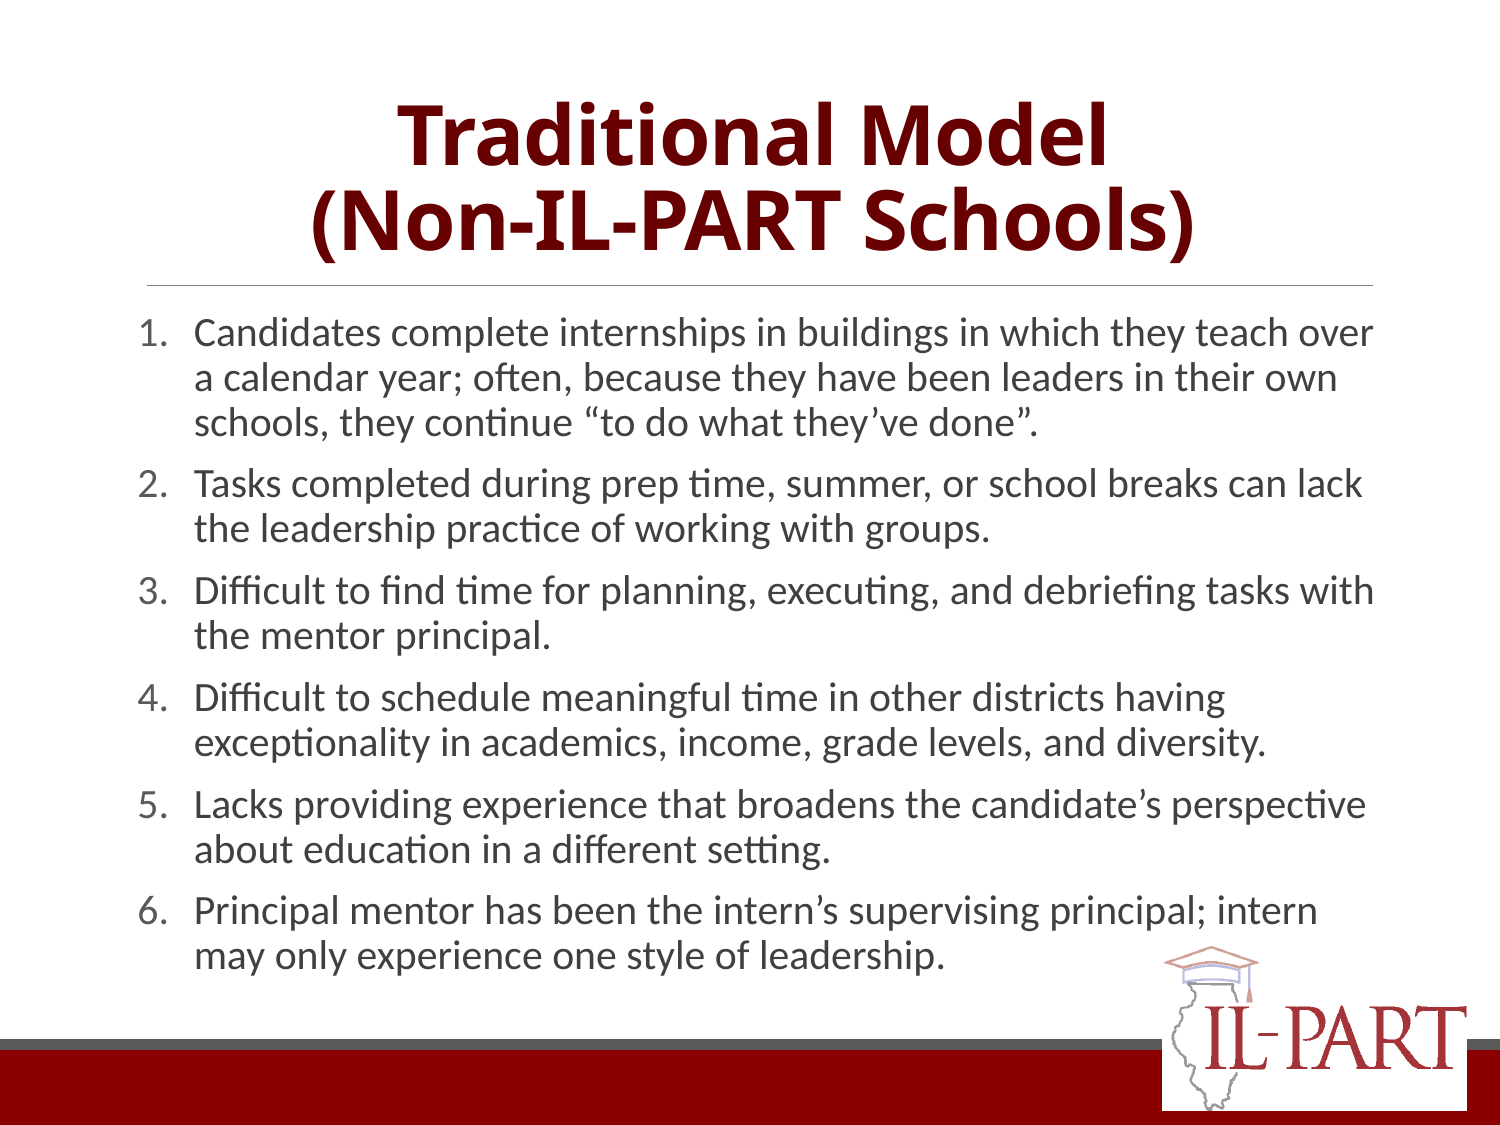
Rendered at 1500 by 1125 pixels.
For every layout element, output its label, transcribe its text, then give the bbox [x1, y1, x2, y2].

picture [1161, 944, 1468, 1111]
title Traditional Model (Non-IL-PART Schools) [135, 47, 1373, 275]
list Candidates complete internships in buildings in which they teach over a calendar year; often, because they have been leaders in their own schools, they continue “to do what they’ve done”. Tasks completed during prep time, summer, or school breaks can lack the leadership practice of working with groups. Difficult to find time for planning, executing, and debriefing tasks with the mentor principal. Difficult to schedule meaningful time in other districts having exceptionality in academics, income, grade levels, and diversity. Lacks providing experience that broadens the candidate’s perspective about education in a different setting. Principal mentor has been the intern’s supervising principal; intern may only experience one style of leadership. [137, 302, 1388, 1000]
